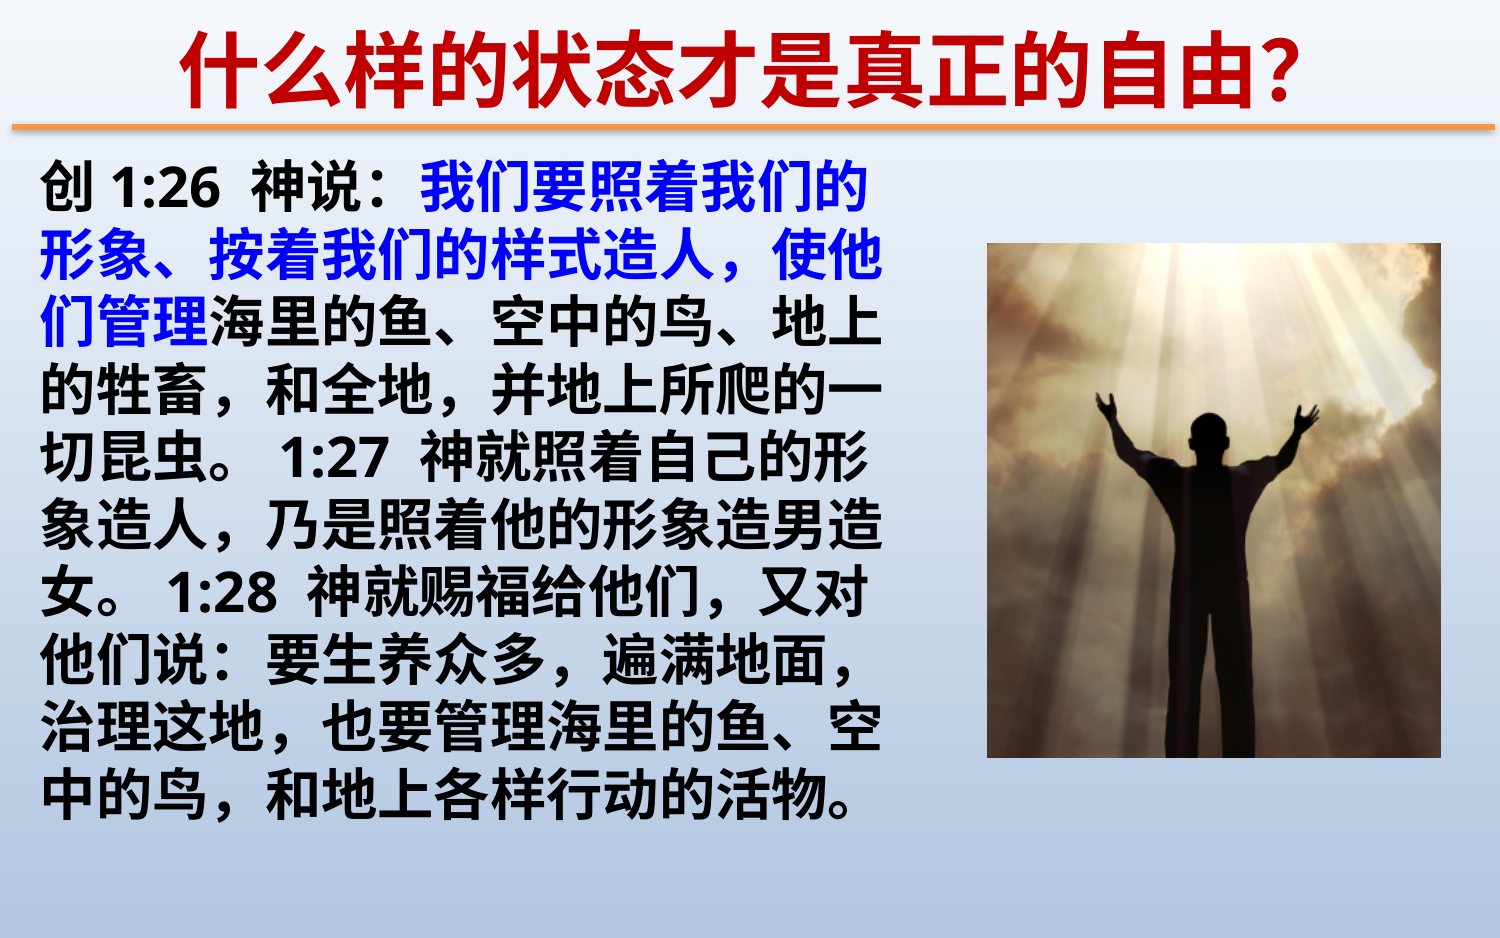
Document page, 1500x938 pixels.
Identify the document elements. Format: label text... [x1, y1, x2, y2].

text_box 创1:26 神说：我们要照着我们的形象、按着我们的样式造人，使他们管理海里的鱼、空中的鸟、地上的牲畜，和全地，并地上所爬的一切昆虫。1:27 神就照着自己的形象造人，乃是照着他的形象造男造女。1:28 神就赐福给他们，又对他们说：要生养众多，遍满地面，治理这地，也要管理海里的鱼、空中的鸟，和地上各样行动的活物。 [24, 143, 938, 763]
picture [987, 243, 1441, 759]
text_box 什么样的状态才是真正的自由？ [162, 10, 1323, 126]
